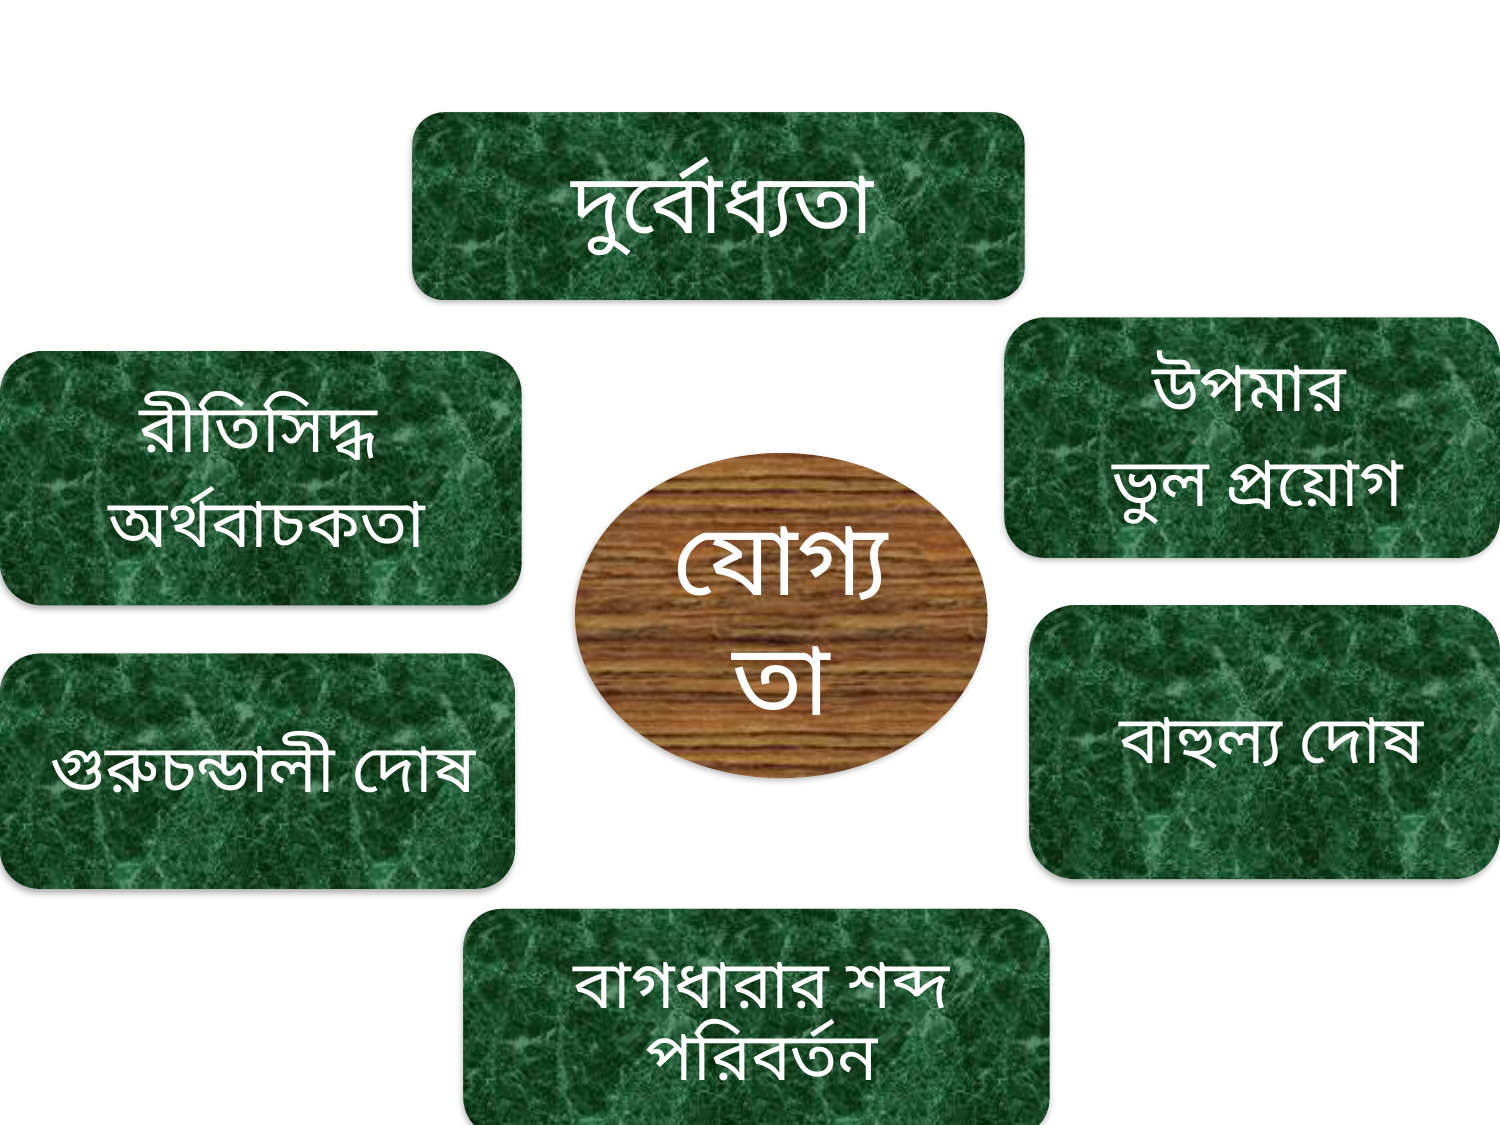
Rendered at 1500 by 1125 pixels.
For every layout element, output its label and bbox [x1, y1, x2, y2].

text_box [0, 74, 1500, 1125]
